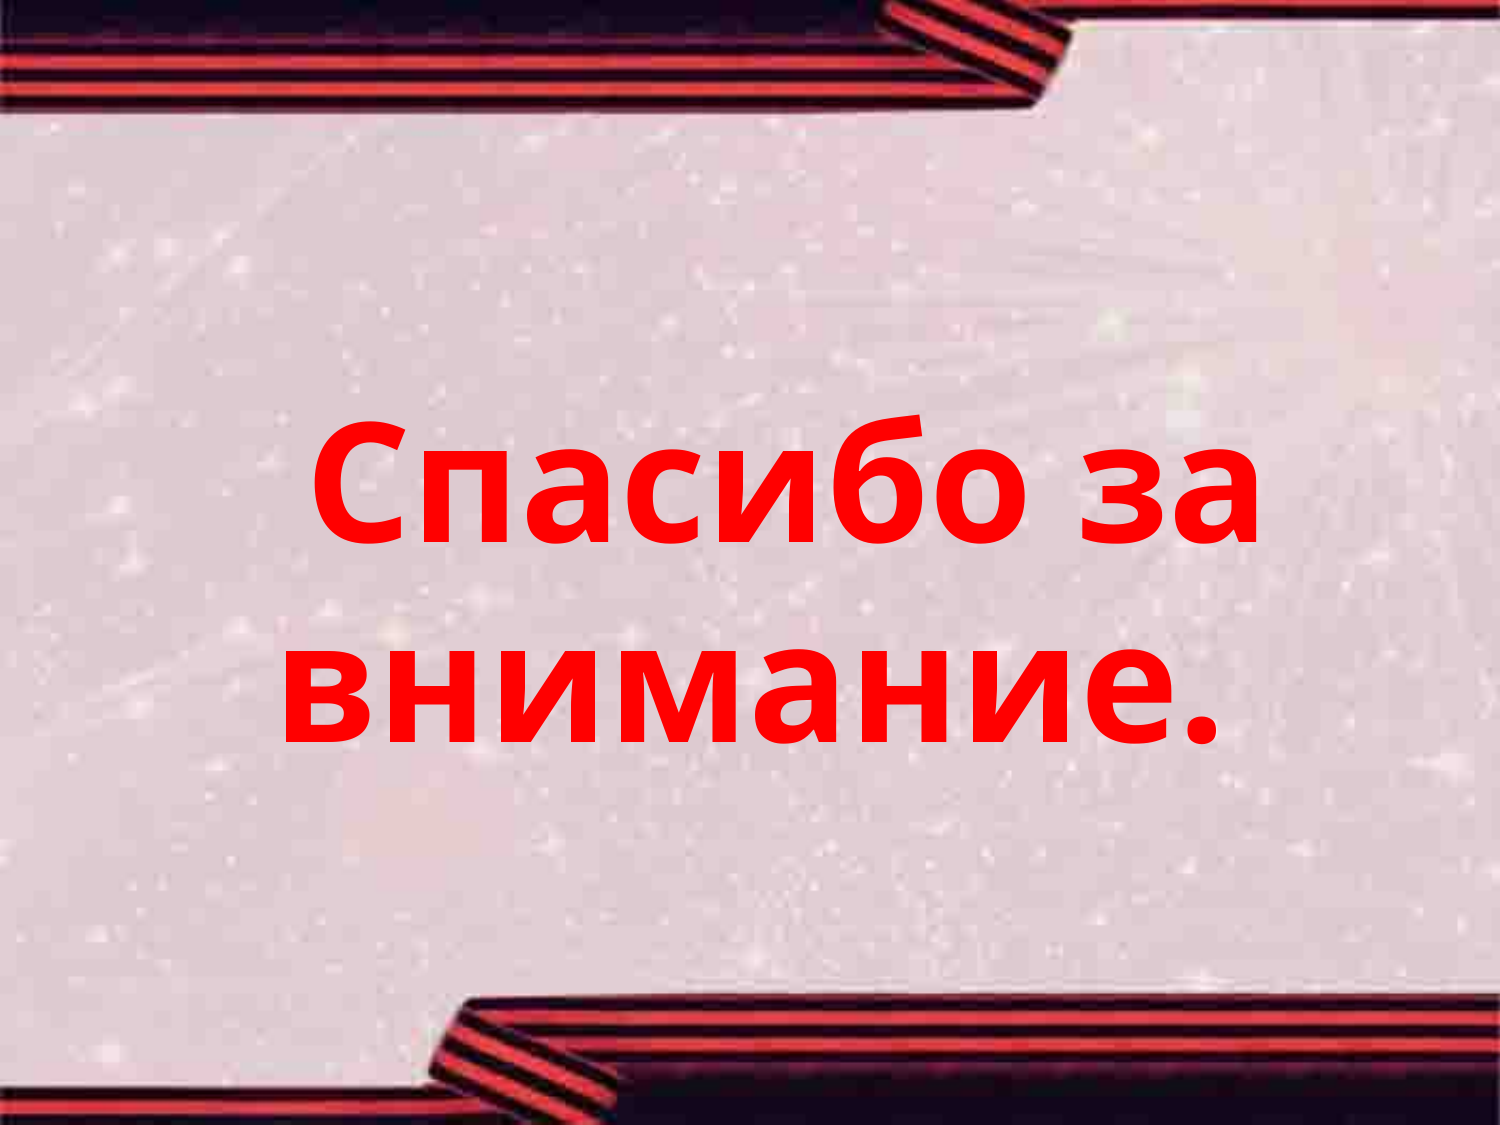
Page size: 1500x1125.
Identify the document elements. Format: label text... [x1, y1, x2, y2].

picture [0, 0, 1500, 128]
picture [0, 784, 1500, 1125]
text_box Спасибо за внимание. [0, 128, 1500, 784]
